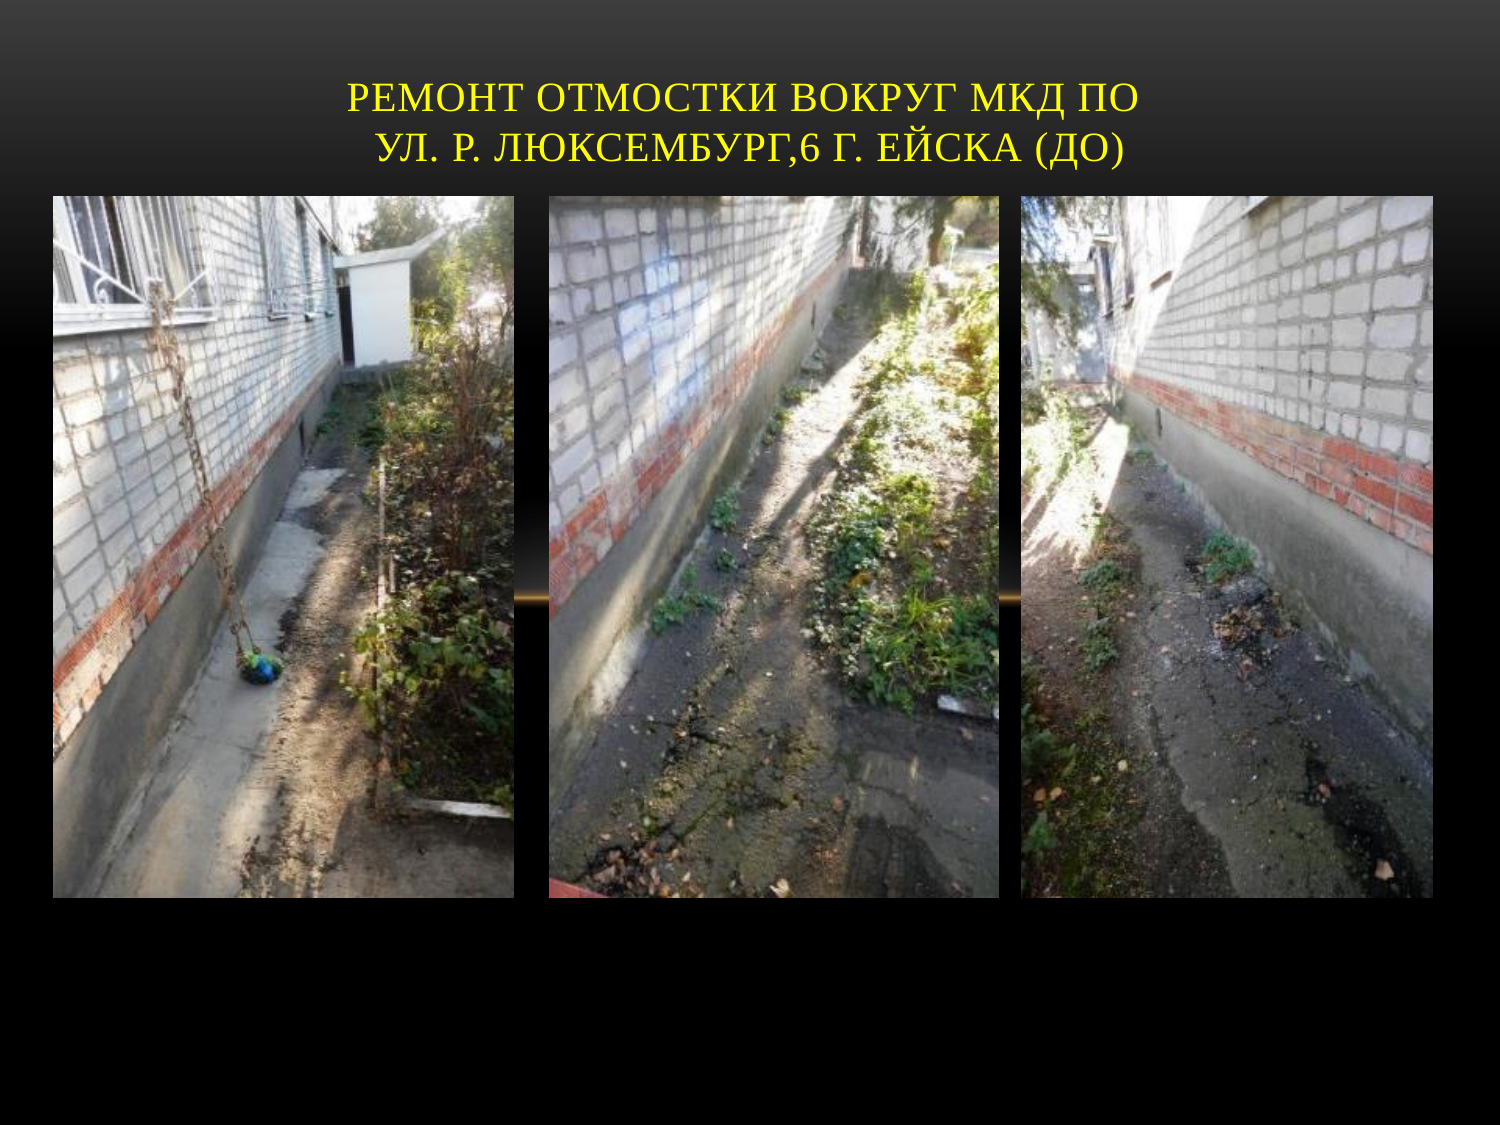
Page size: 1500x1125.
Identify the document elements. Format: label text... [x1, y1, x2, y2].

title Ремонт отмостки вокруг МКД по ул. Р. Люксембург,6 г. Ейска (до) [112, 0, 1388, 178]
picture [0, 0, 1500, 899]
